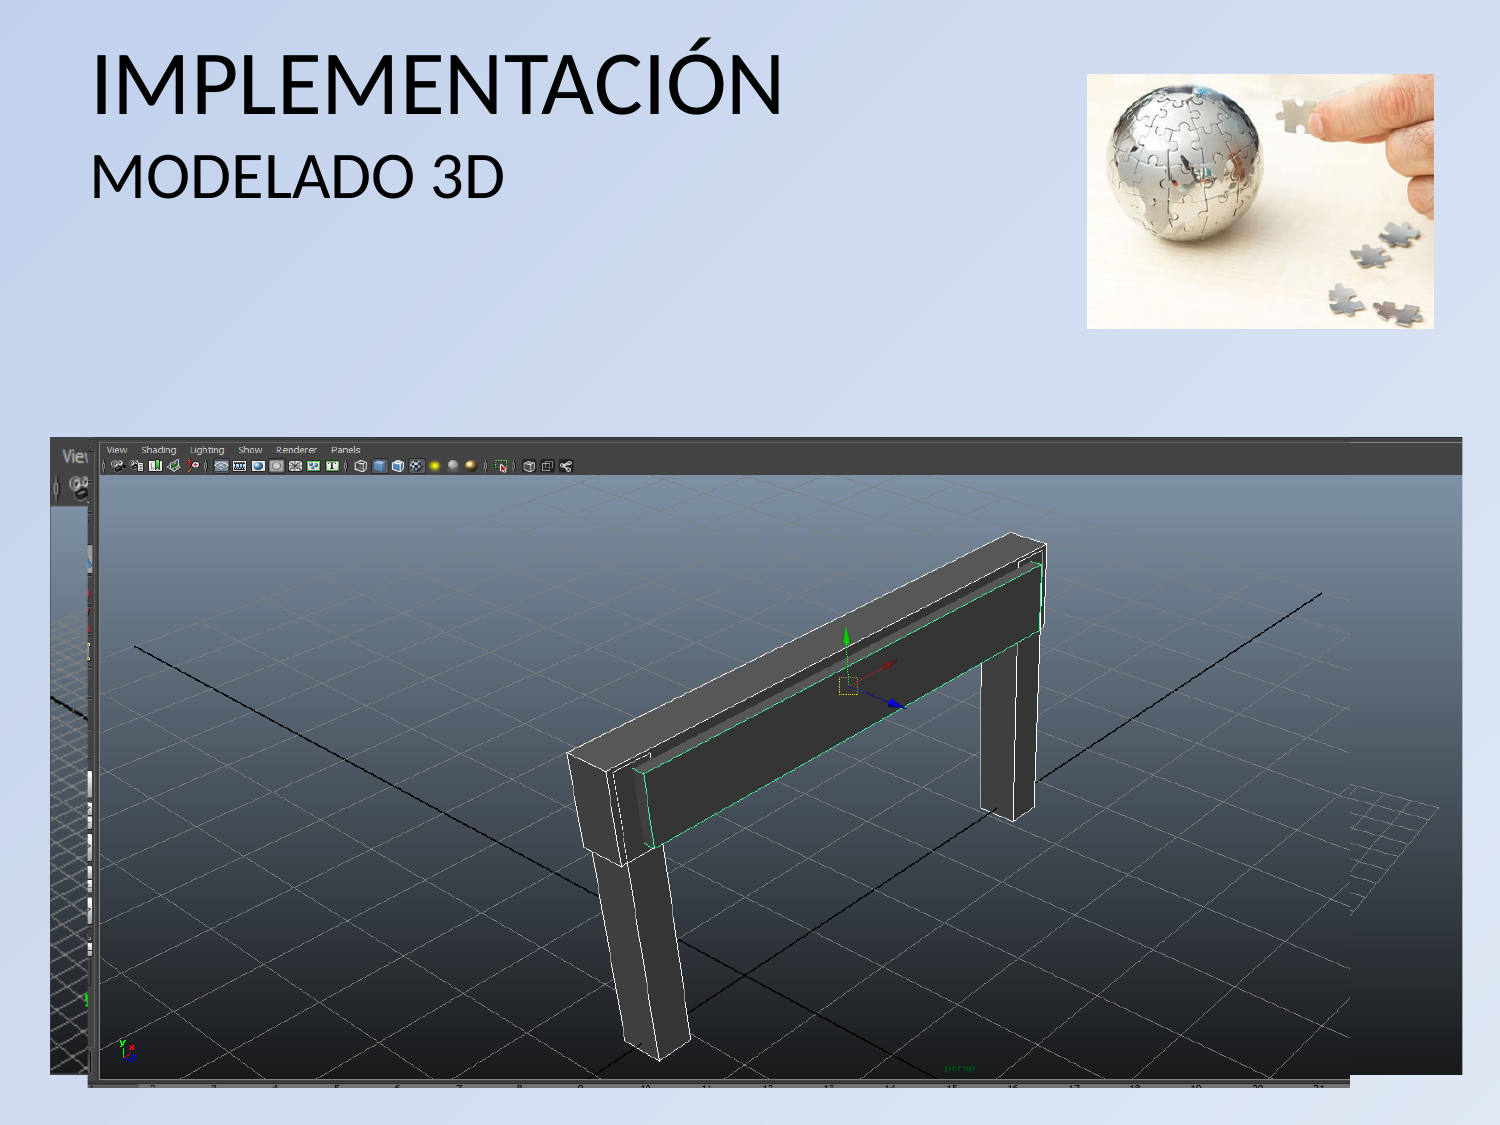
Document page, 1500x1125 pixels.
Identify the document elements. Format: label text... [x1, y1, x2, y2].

picture [1087, 74, 1434, 329]
picture [49, 437, 1463, 1088]
text_box MODELADO 3D [75, 124, 650, 220]
title IMPLEMENTACIÓN [75, 0, 1425, 155]
